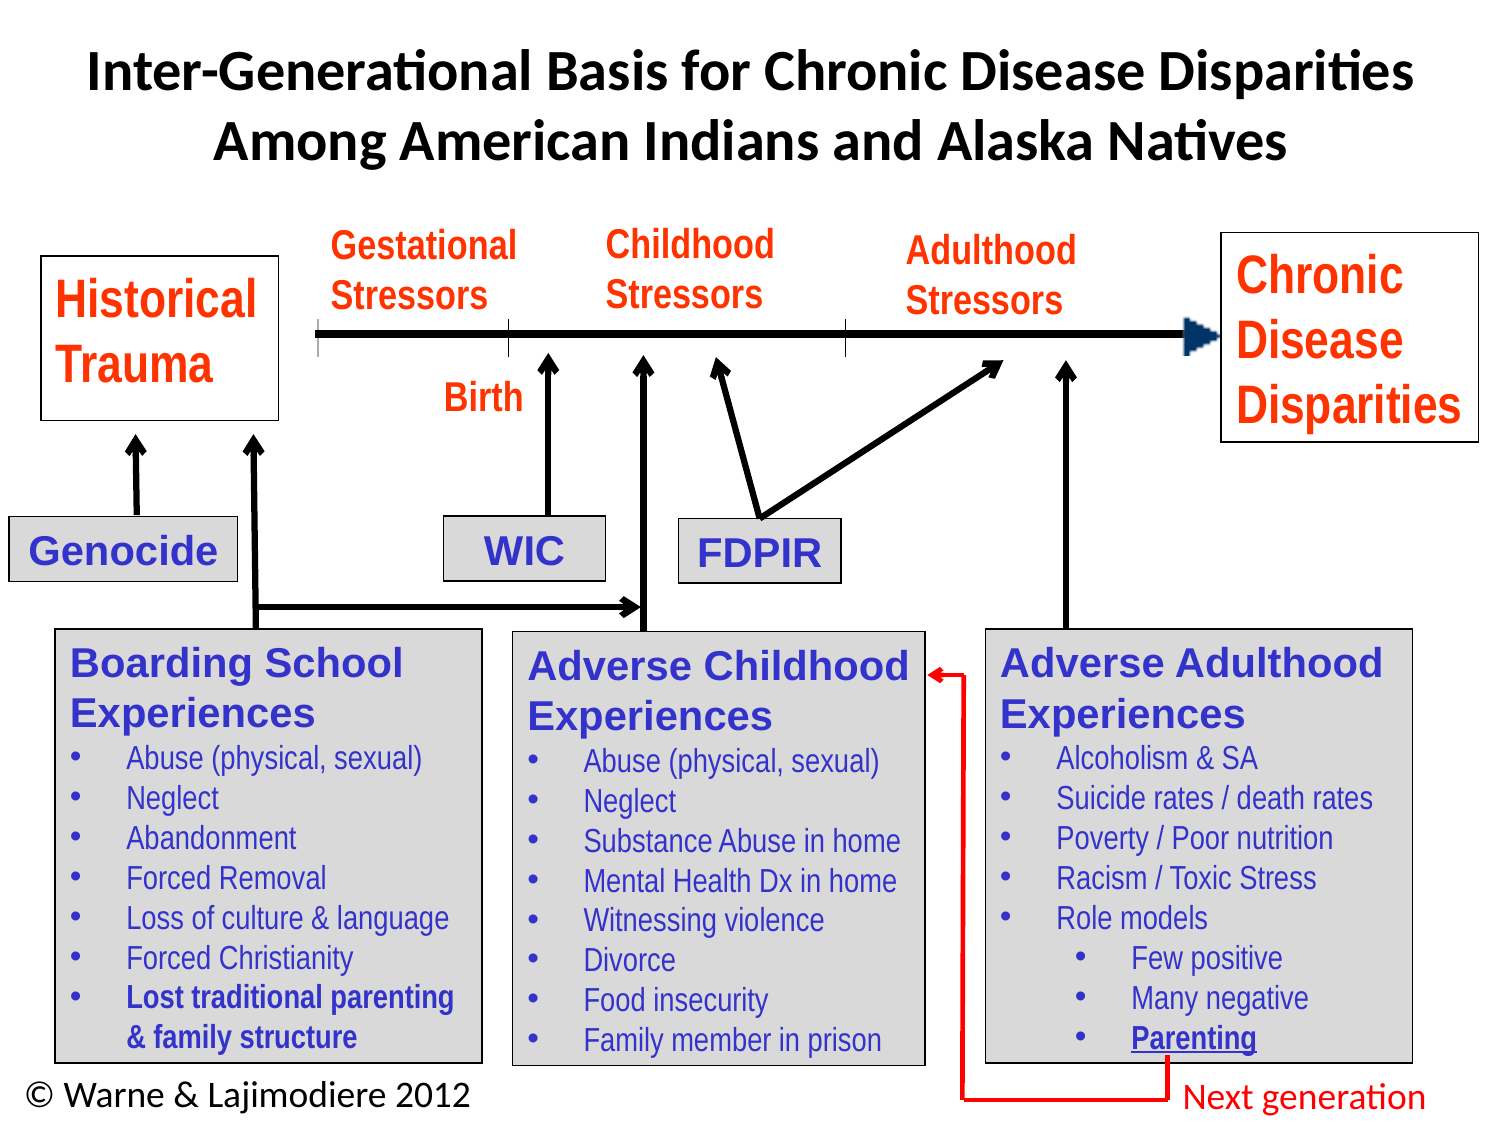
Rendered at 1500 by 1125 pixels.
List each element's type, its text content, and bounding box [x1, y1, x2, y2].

picture [315, 304, 1222, 358]
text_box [715, 356, 760, 519]
text_box Gestational Stressors [315, 210, 544, 319]
text_box Adverse Childhood Experiences Abuse (physical, sexual) Neglect Substance Abuse in home Mental Health Dx in home Witnessing violence Divorce Food insecurity Family member in prison [512, 631, 925, 1066]
text_box Chronic Disease Disparities [1221, 232, 1479, 442]
text_box © Warne & Lajimodiere 2012 [9, 1063, 501, 1123]
text_box Next generation [1167, 1064, 1479, 1125]
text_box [253, 433, 257, 634]
text_box Inter-Generational Basis for Chronic Disease Disparities Among American Indians and Alaska Natives [39, 24, 1463, 180]
text_box Boarding School Experiences Abuse (physical, sexual) Neglect Abandonment Forced Removal Loss of culture & language Forced Christianity Lost traditional parenting & family structure [55, 628, 483, 1063]
text_box Adulthood Stressors [890, 215, 1116, 318]
text_box Birth [427, 365, 541, 428]
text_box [759, 359, 1004, 519]
text_box WIC [443, 516, 606, 581]
text_box Childhood Stressors [590, 209, 816, 318]
text_box Historical Trauma [40, 255, 279, 421]
text_box Adverse Adulthood Experiences Alcoholism & SA Suicide rates / death rates Poverty / Poor nutrition Racism / Toxic Stress Role models Few positive Many negative Parenting [985, 628, 1413, 1064]
text_box Genocide [9, 516, 238, 582]
text_box FDPIR [678, 518, 841, 584]
